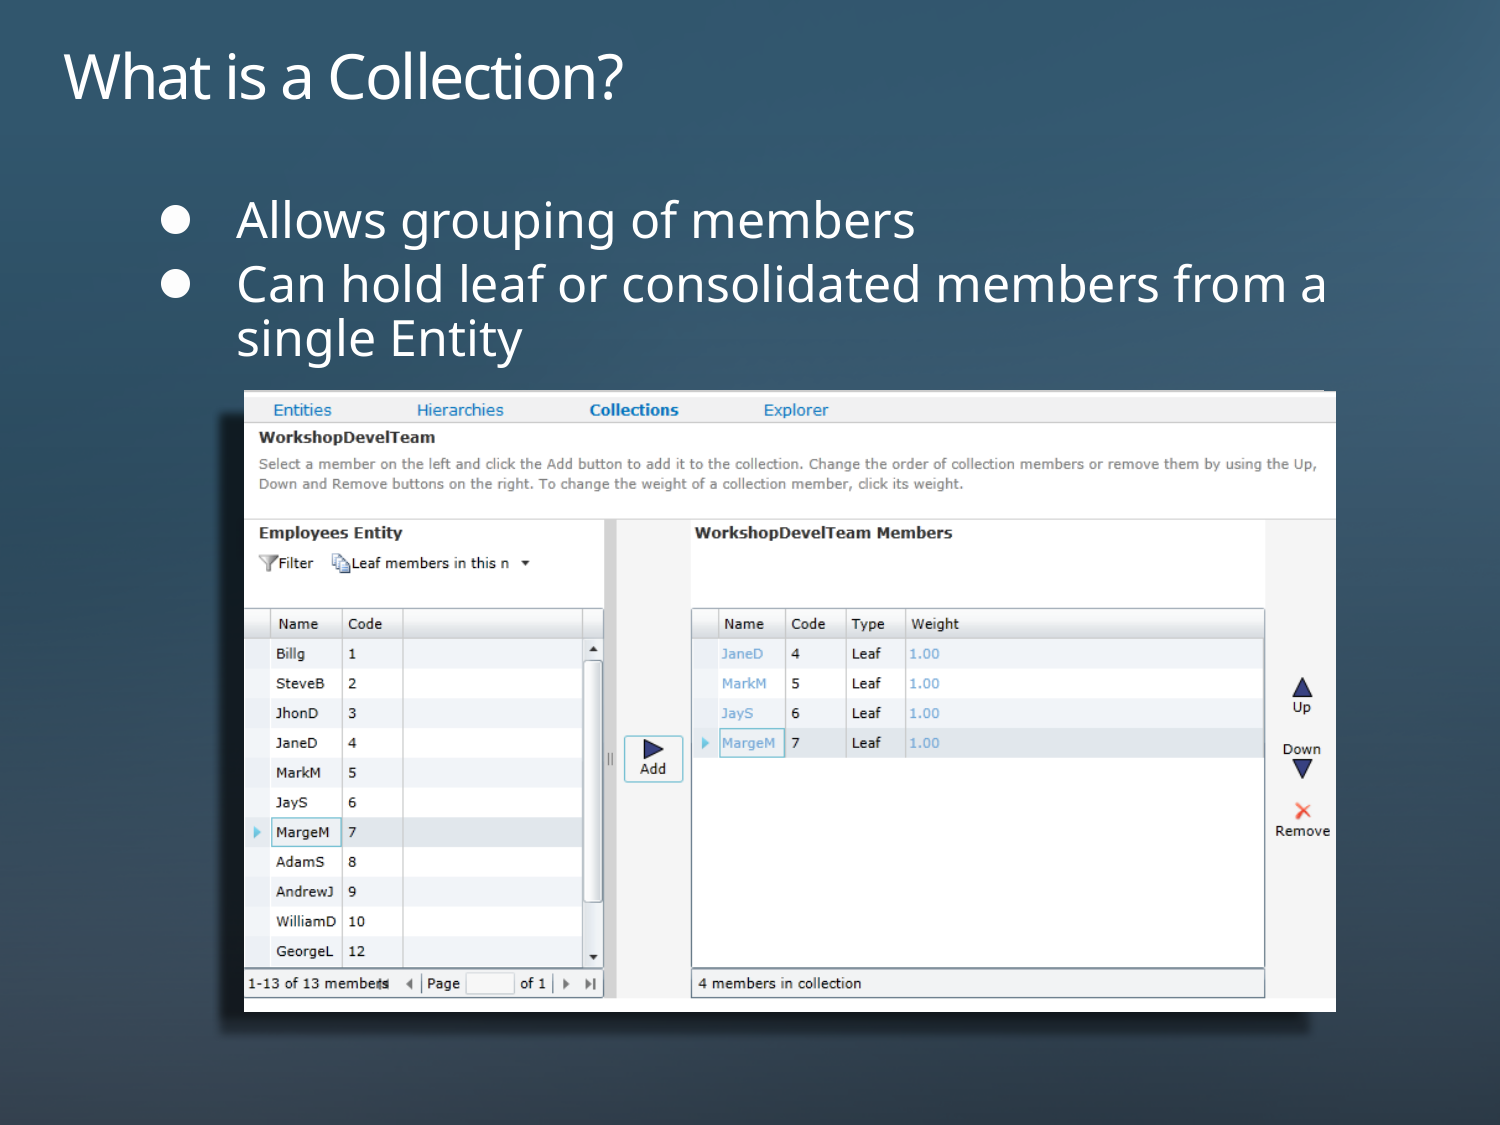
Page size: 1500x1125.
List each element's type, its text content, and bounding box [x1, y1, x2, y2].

picture [0, 0, 1500, 1125]
list Allows grouping of members Can hold leaf or consolidated members from a single Entity [161, 195, 1438, 438]
title What is a Collection? [63, 37, 1436, 195]
